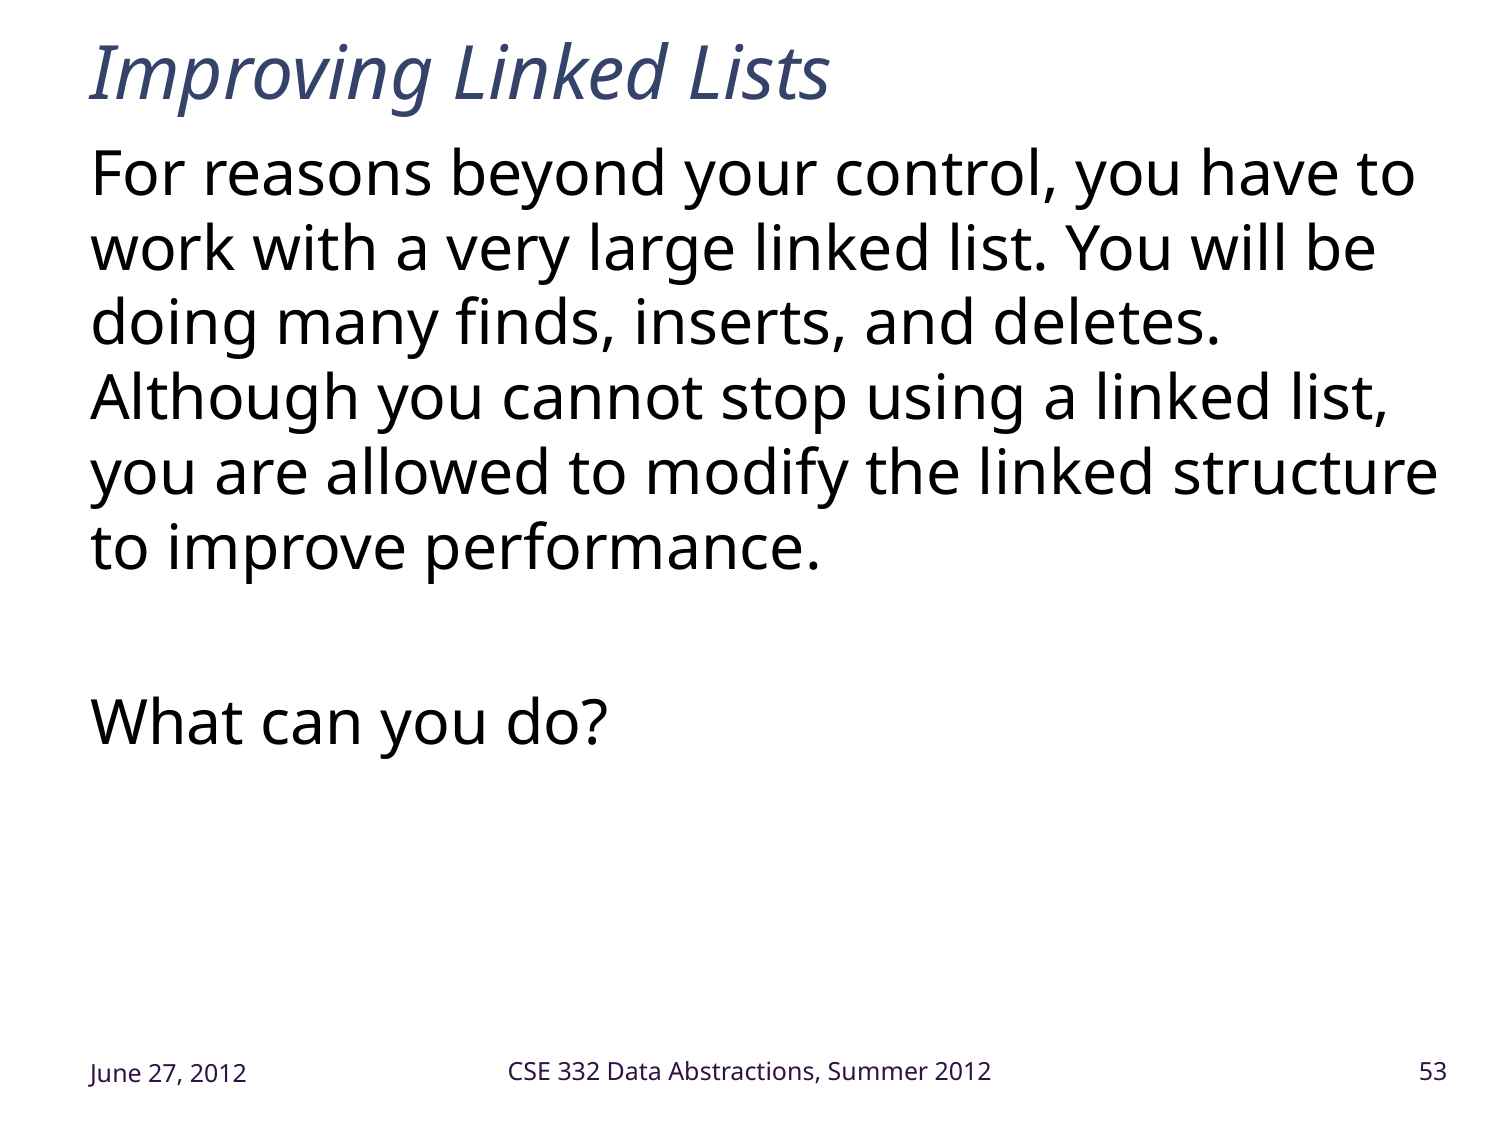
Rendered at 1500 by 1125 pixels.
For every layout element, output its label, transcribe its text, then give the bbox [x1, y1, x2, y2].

footer CSE 332 Data Abstractions, Summer 2012 [348, 1042, 1152, 1103]
title Improving Linked Lists [75, 24, 1463, 105]
slide_number 53 [1333, 1042, 1463, 1103]
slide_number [75, 1042, 338, 1103]
list For reasons beyond your control, you have to work with a very large linked list. You will be doing many finds, inserts, and deletes. Although you cannot stop using a linked list, you are allowed to modify the linked structure to improve performance. What can you do? [75, 125, 1463, 1025]
